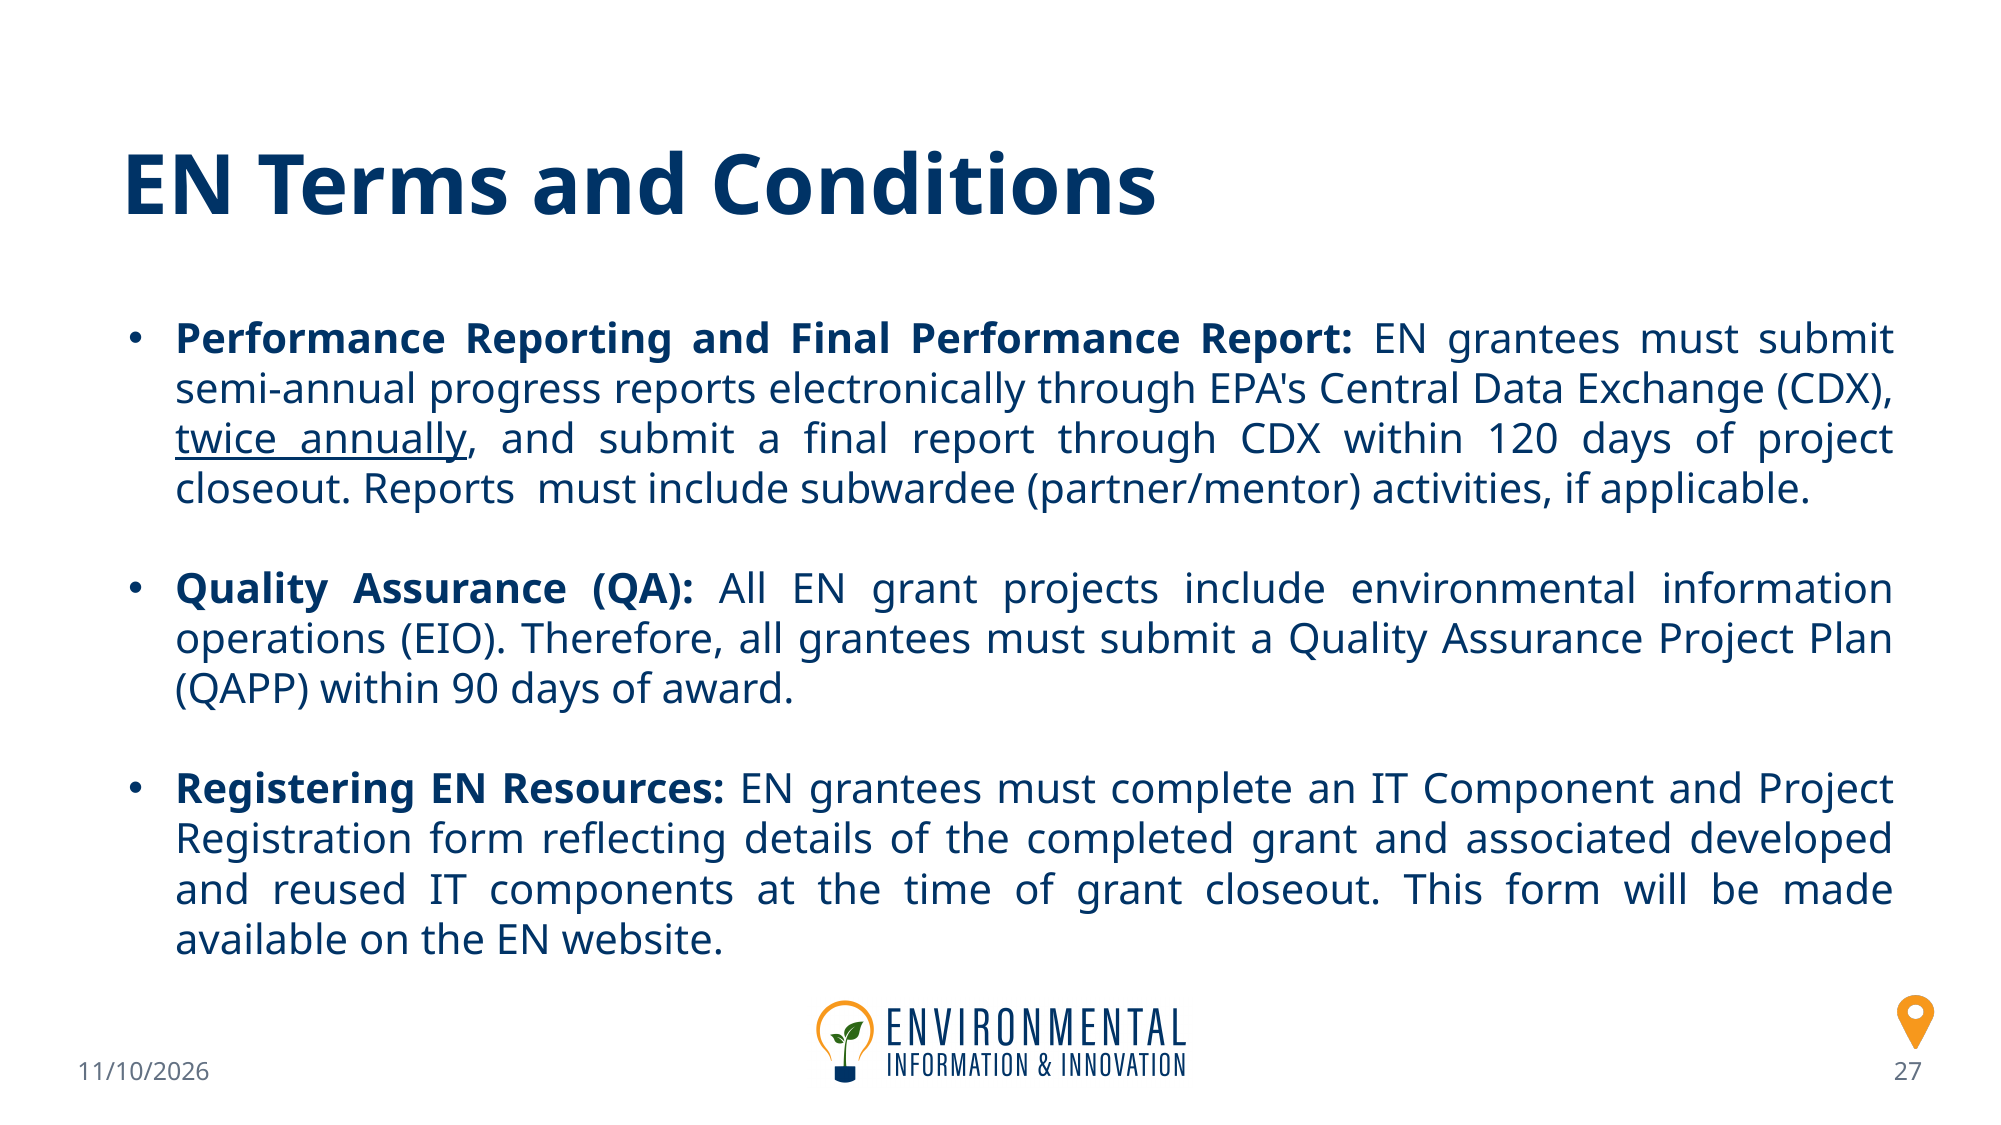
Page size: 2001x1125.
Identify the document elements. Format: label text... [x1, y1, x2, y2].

picture [1873, 984, 1958, 1060]
text_box Performance Reporting and Final Performance Report: EN grantees must submit semi-annual progress reports electronically through EPA's Central Data Exchange (CDX), twice annually, and submit a final report through CDX within 120 days of project closeout. Reports must include subwardee (partner/mentor) activities, if applicable. Quality Assurance (QA): All EN grant projects include environmental information operations (EIO). Therefore, all grantees must submit a Quality Assurance Project Plan (QAPP) within 90 days of award. Registering EN Resources: EN grantees must complete an IT Component and Project Registration form reflecting details of the completed grant and associated developed and reused IT components at the time of grant closeout. This form will be made available on the EN website. [113, 304, 1910, 1070]
title EN Terms and Conditions [121, 22, 1874, 240]
picture [807, 997, 1193, 1088]
text_box 9/4/2024 [62, 1042, 513, 1103]
text_box 27 [1487, 1042, 1938, 1103]
